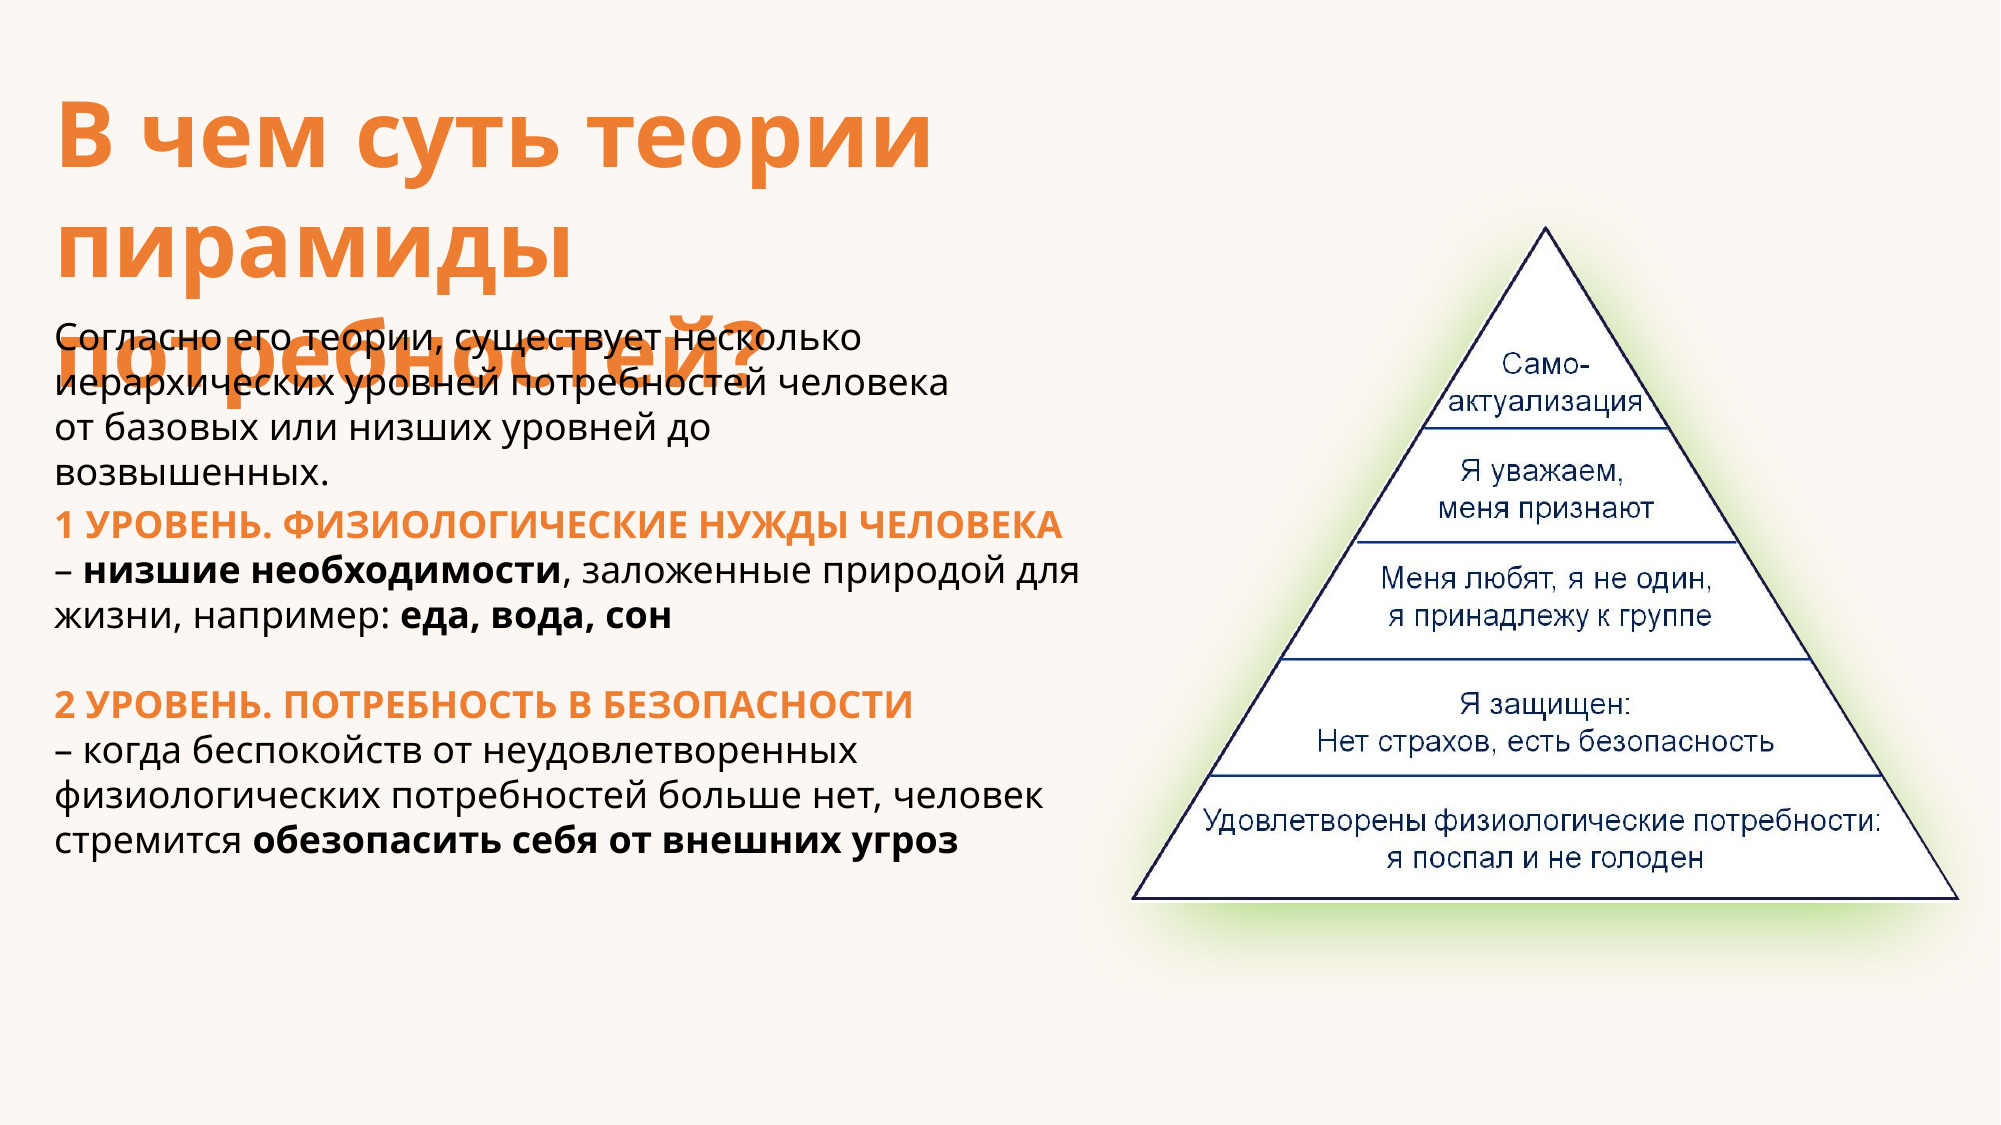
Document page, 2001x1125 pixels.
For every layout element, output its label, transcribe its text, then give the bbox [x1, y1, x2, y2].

text_box Согласно его теории, существует несколько иерархических уровней потребностей человека от базовых или низших уровней до возвышенных. [39, 305, 983, 493]
picture [1127, 222, 1962, 903]
text_box В чем суть теории пирамиды потребностей? [39, 68, 1323, 414]
text_box 1 УРОВЕНЬ. ФИЗИОЛОГИЧЕСКИЕ НУЖДЫ ЧЕЛОВЕКА – низшие необходимости, заложенные природой для жизни, например: еда, вода, сон 2 УРОВЕНЬ. ПОТРЕБНОСТЬ В БЕЗОПАСНОСТИ – когда беспокойств от неудовлетворенных физиологических потребностей больше нет, человек стремится обезопасить себя от внешних угроз [39, 493, 1127, 868]
